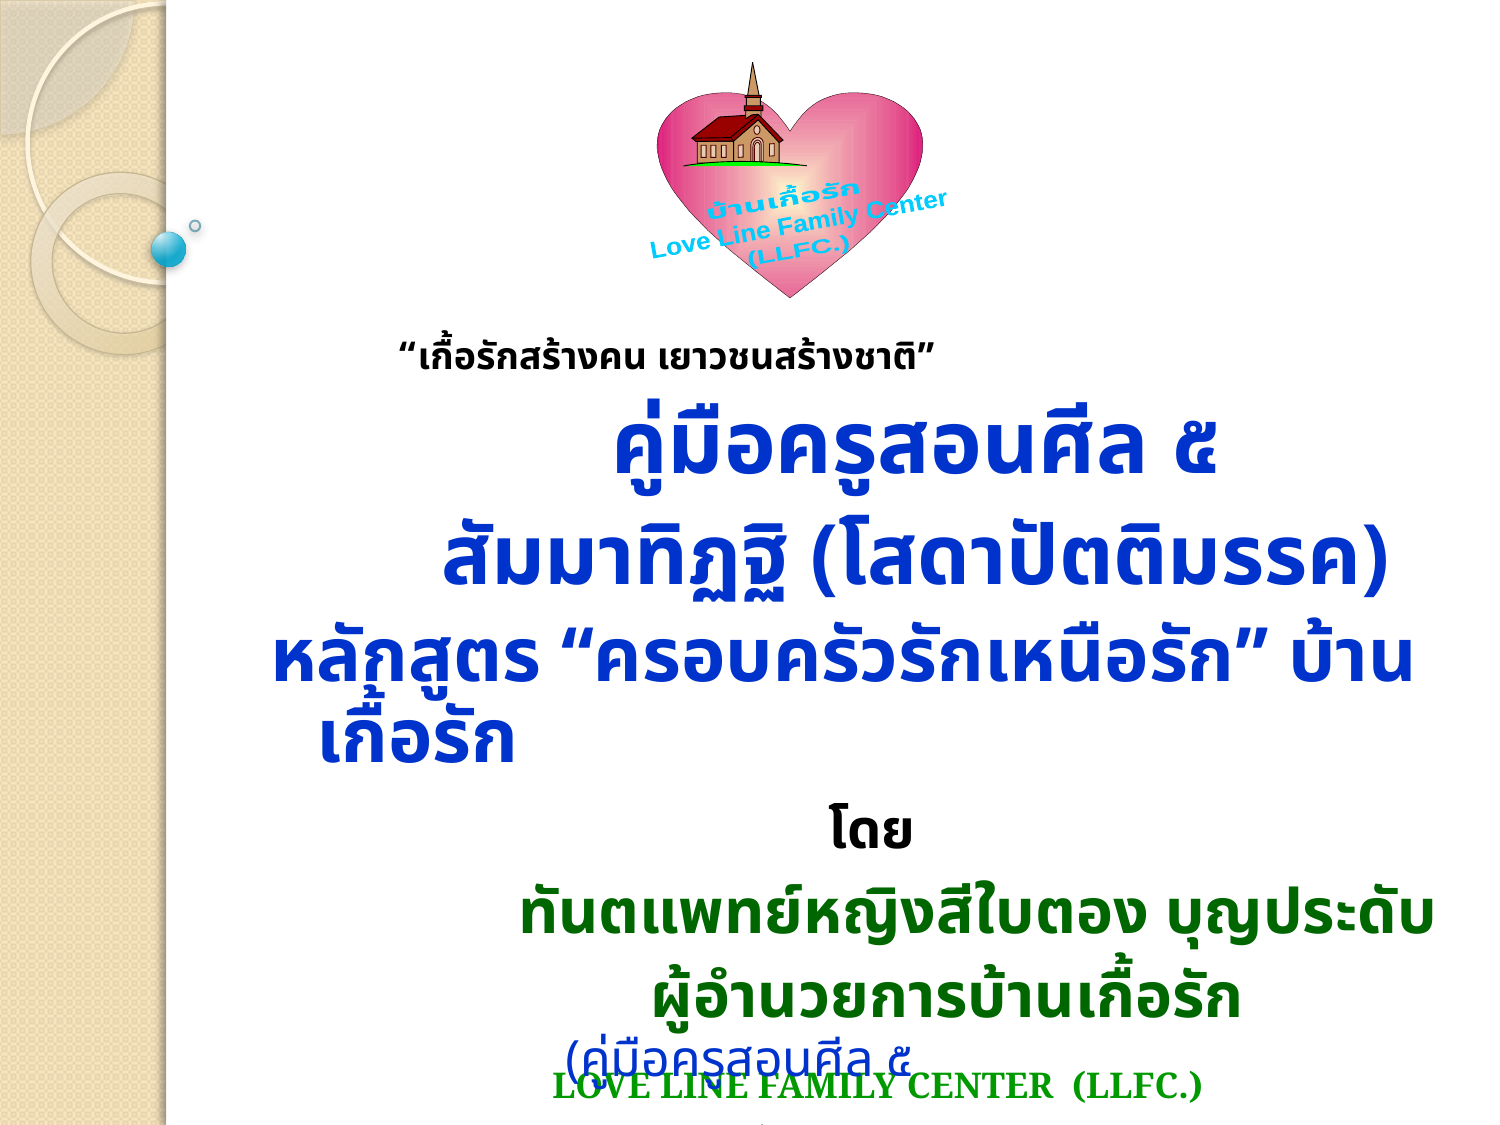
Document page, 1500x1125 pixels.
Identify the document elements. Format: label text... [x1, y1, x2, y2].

list คู่มือครูสอนศีล ๕ สัมมาทิฏฐิ (โสดาปัตติมรรค) หลักสูตร “ครอบครัวรักเหนือรัก” บ้านเกื้อรัก โดย ทันตแพทย์หญิงสีใบตอง บุญประดับ ผู้อำนวยการบ้านเกื้อรัก LOVE LINE FAMILY CENTER (LLFC.) [241, 386, 1500, 1006]
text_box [649, 62, 951, 301]
text_box “เกื้อรักสร้างคน เยาวชนสร้างชาติ” [350, 325, 1225, 385]
text_box (คู่มือครูสอนศีล ๕ PowerPoint) [550, 1019, 1090, 1125]
